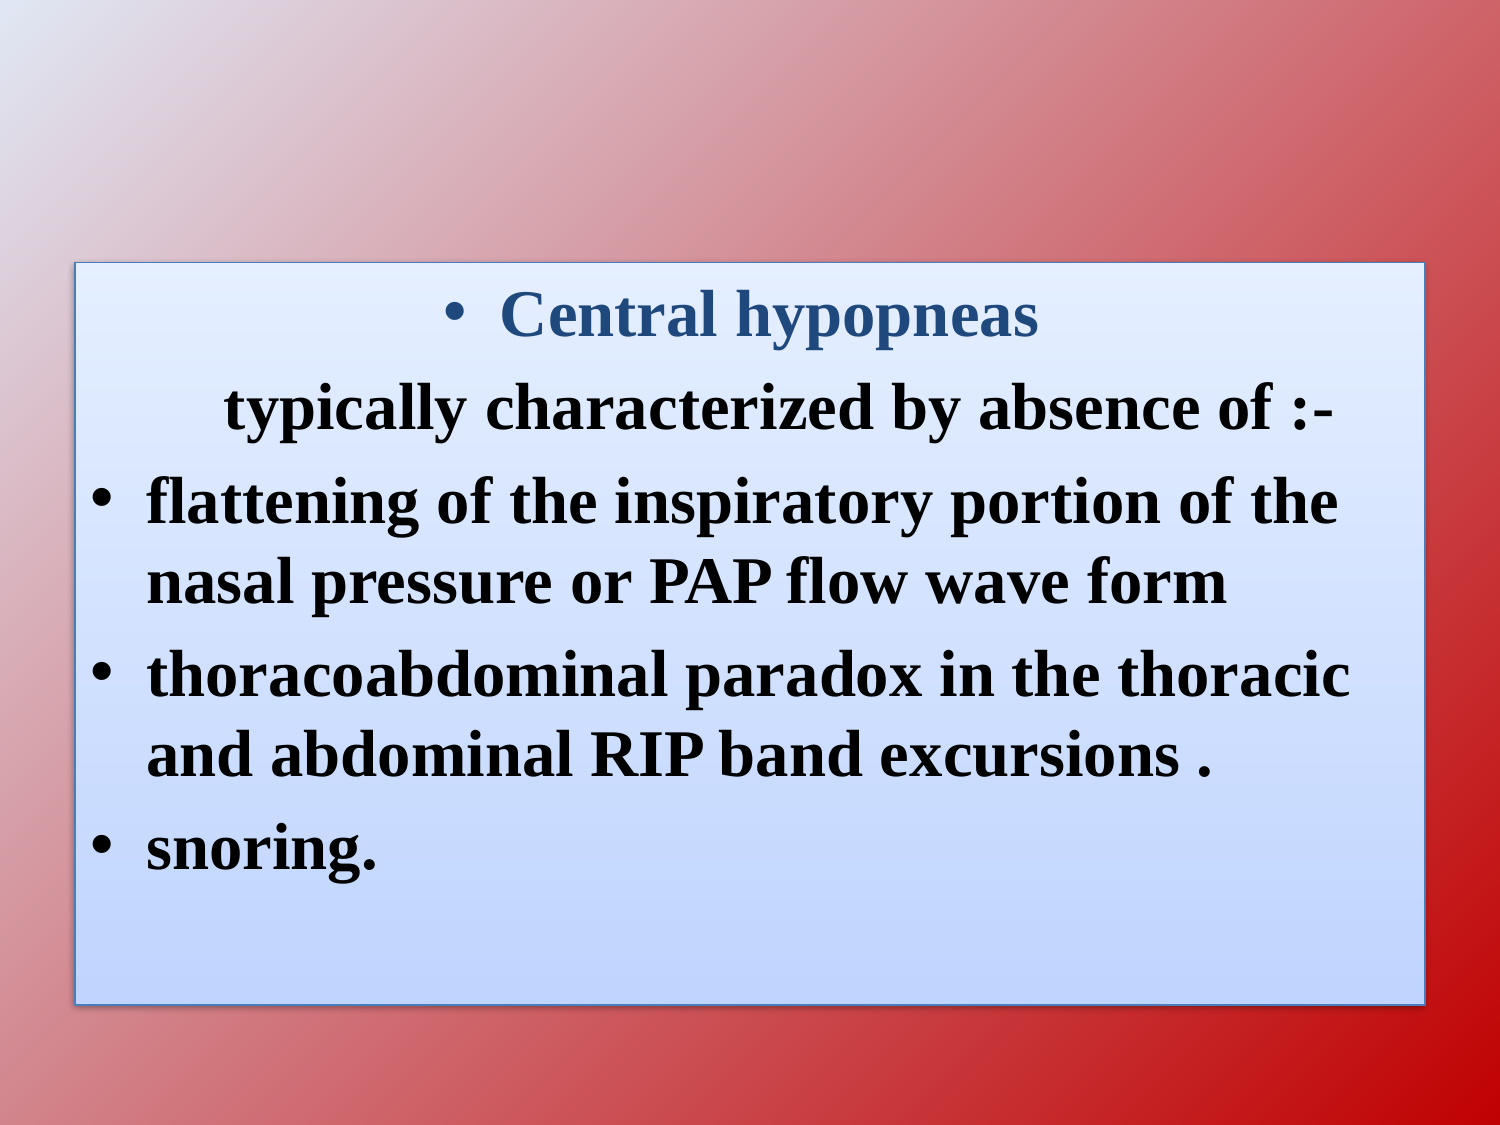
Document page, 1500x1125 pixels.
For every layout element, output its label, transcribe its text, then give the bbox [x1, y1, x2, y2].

list Central hypopneas typically characterized by absence of :- flattening of the inspiratory portion of the nasal pressure or PAP flow wave form thoracoabdominal paradox in the thoracic and abdominal RIP band excursions . snoring. [74, 262, 1426, 1006]
